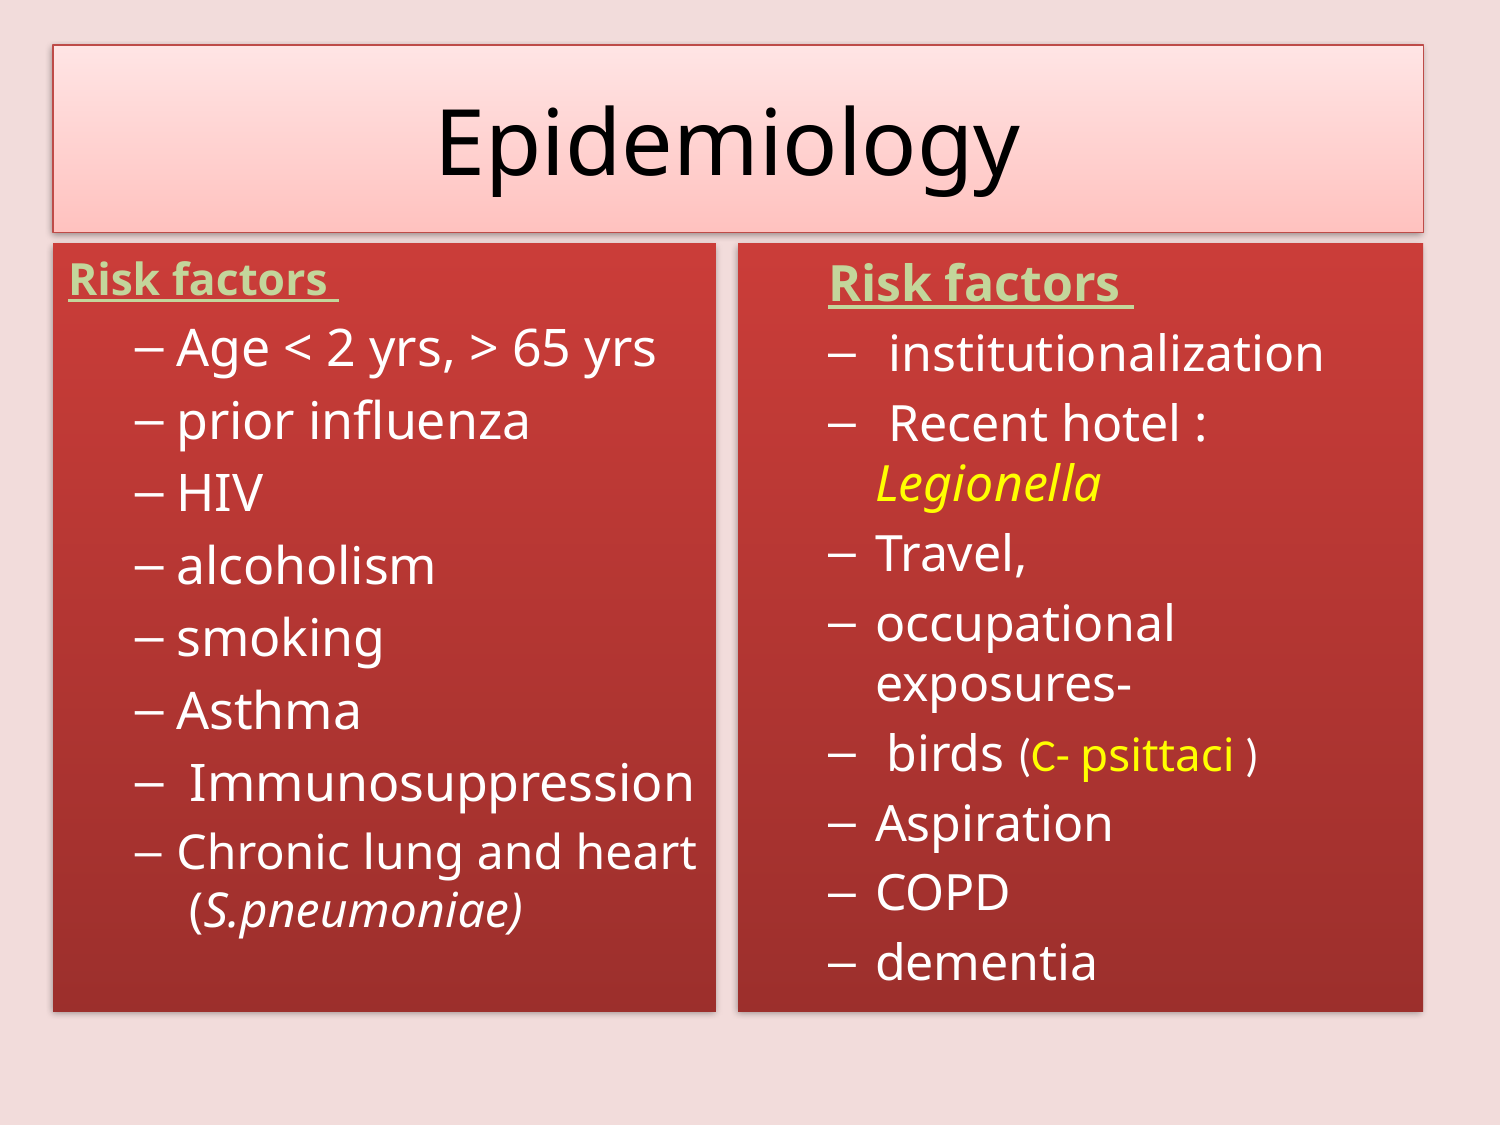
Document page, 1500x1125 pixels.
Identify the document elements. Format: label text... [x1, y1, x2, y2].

title Epidemiology [52, 44, 1424, 233]
list Risk factors institutionalization Recent hotel : Legionella Travel, occupational exposures- birds (C- psittaci ) Aspiration COPD dementia [738, 243, 1424, 1012]
list Risk factors Age < 2 yrs, > 65 yrs prior influenza HIV alcoholism smoking Asthma Immunosuppression Chronic lung and heart (S.pneumoniae) [53, 243, 716, 1012]
